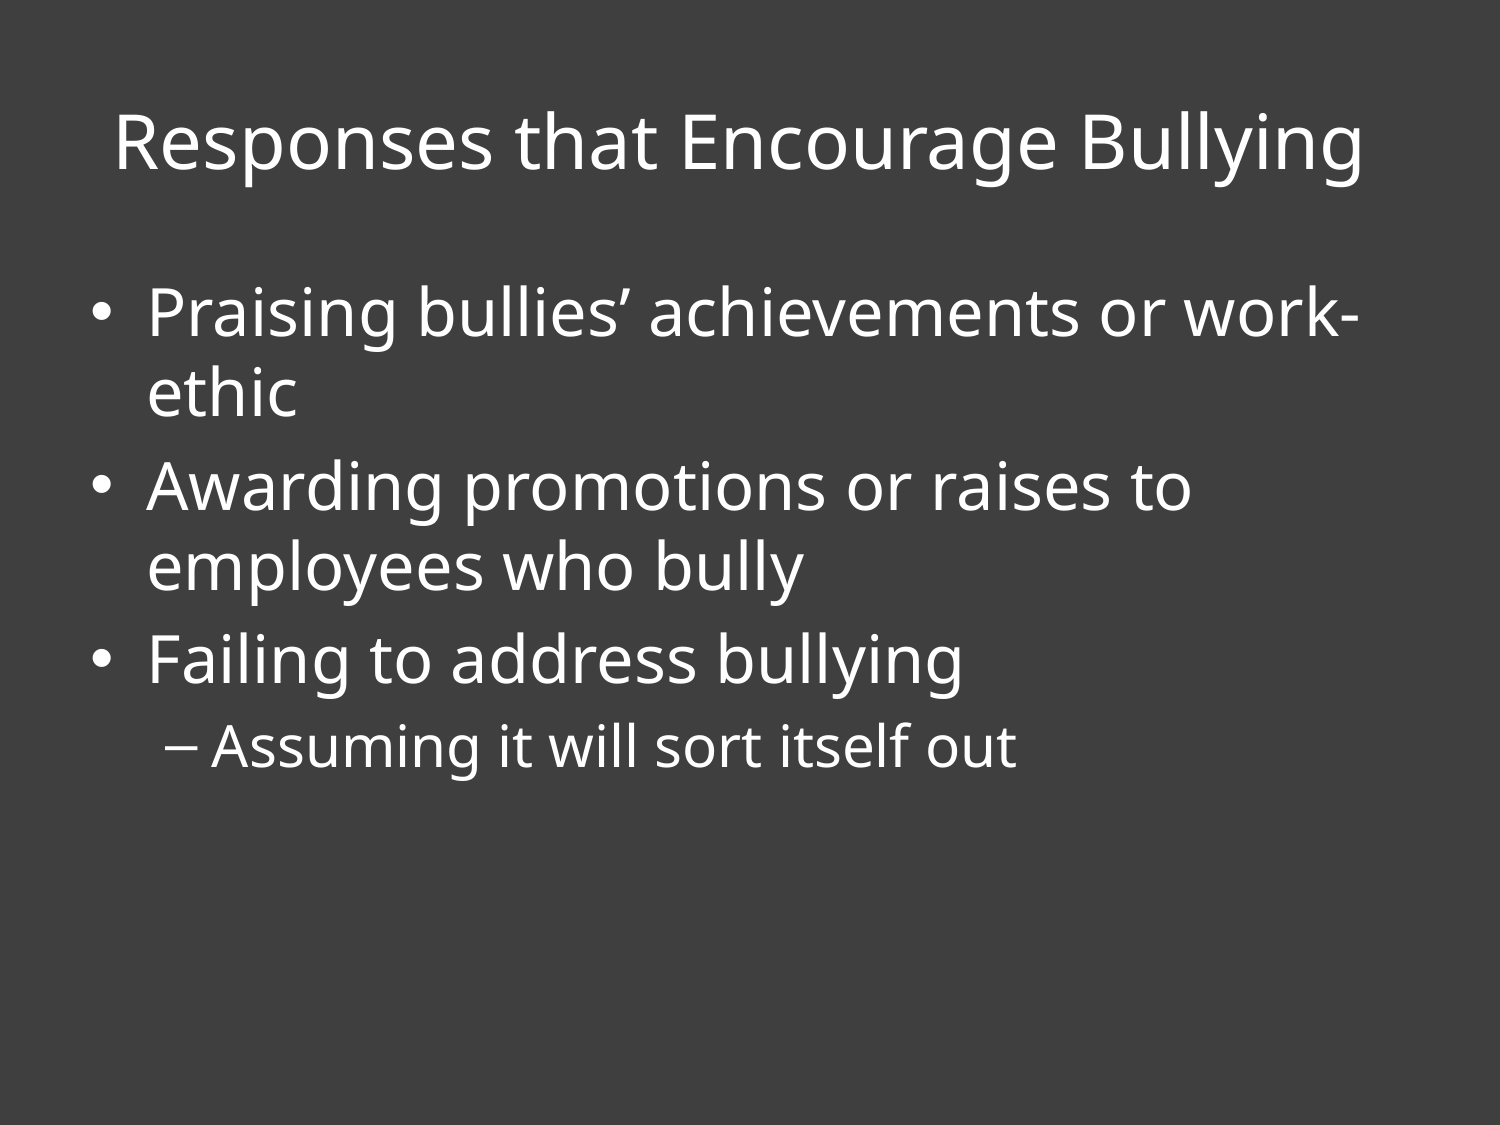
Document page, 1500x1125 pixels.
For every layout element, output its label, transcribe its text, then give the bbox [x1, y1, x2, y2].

list Praising bullies’ achievements or work-ethic Awarding promotions or raises to employees who bully Failing to address bullying Assuming it will sort itself out [75, 262, 1425, 1005]
title Responses that Encourage Bullying [75, 45, 1425, 233]
